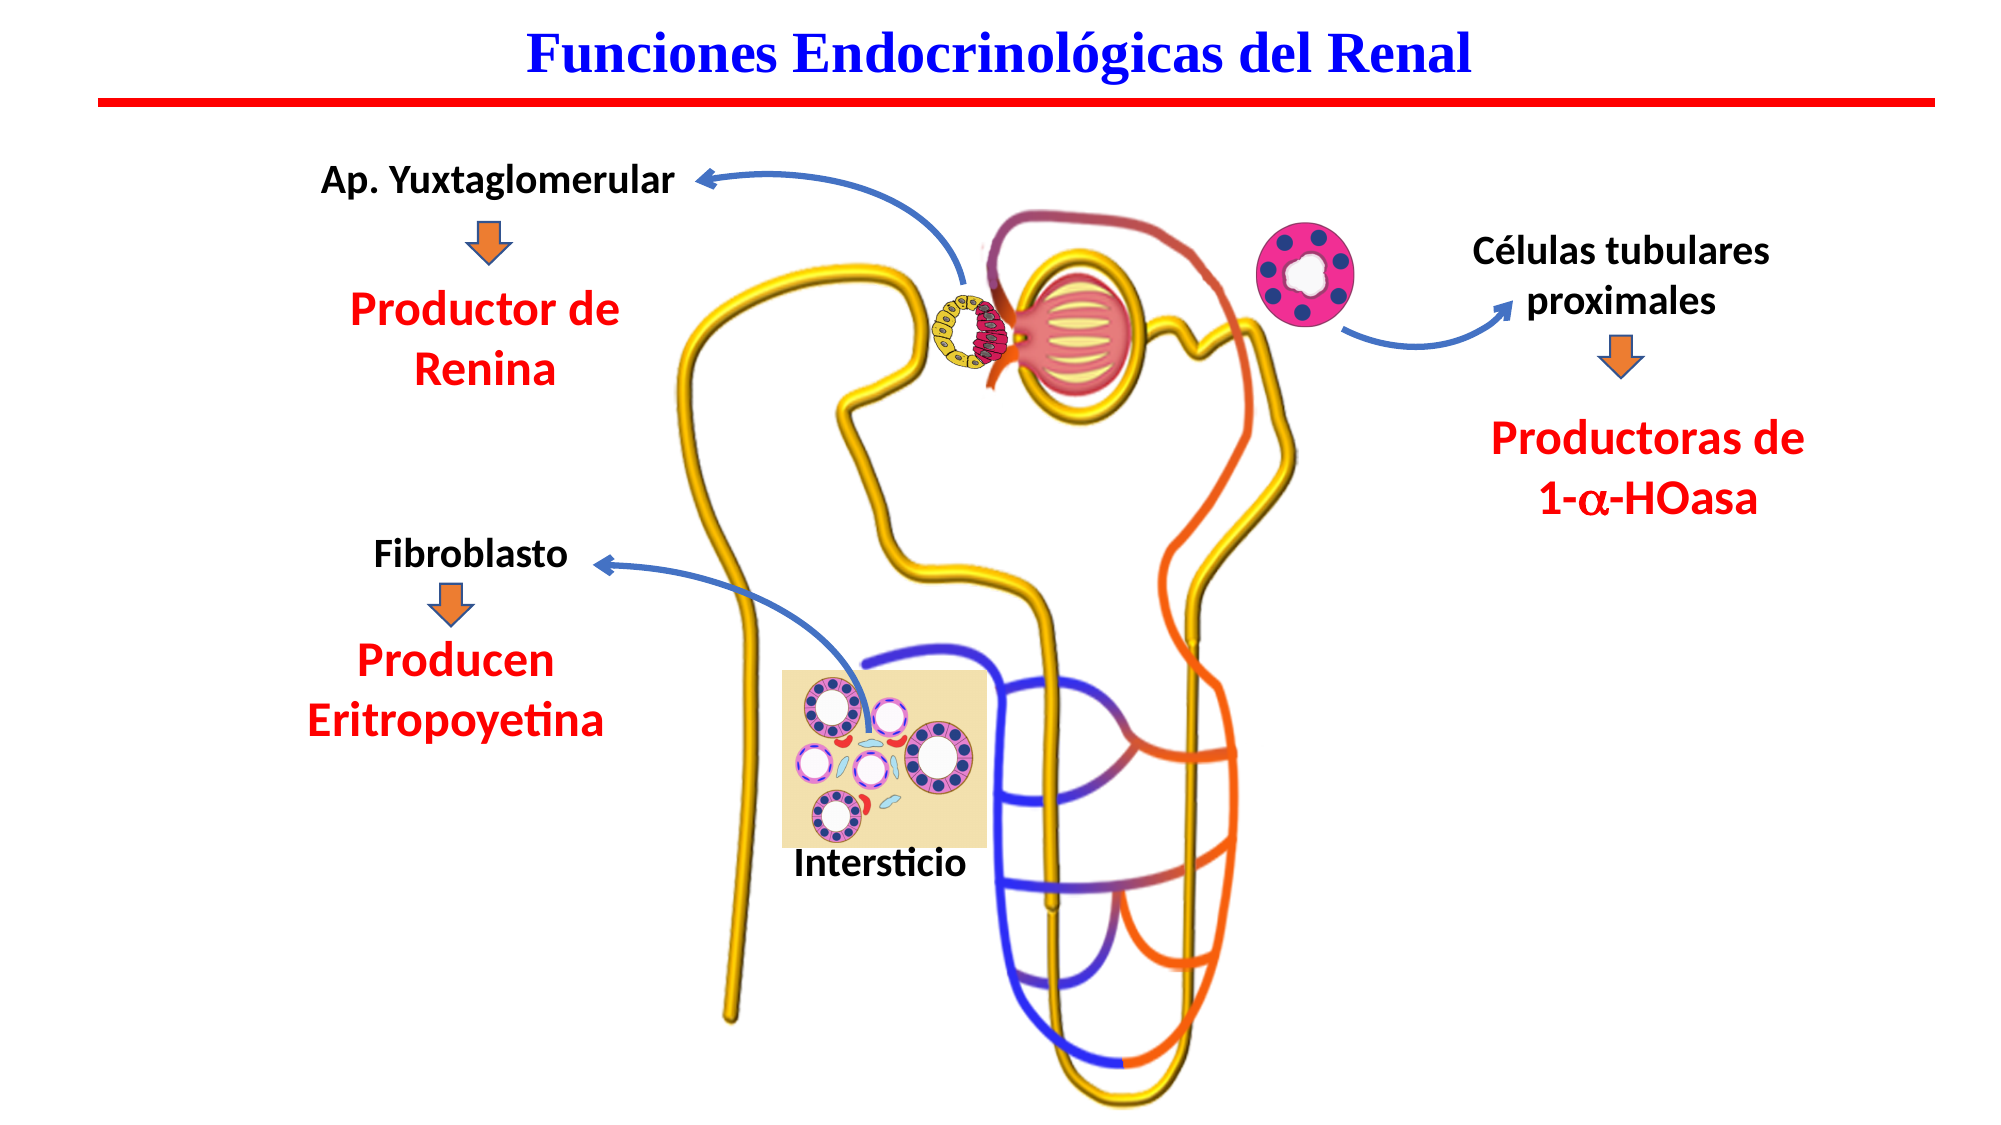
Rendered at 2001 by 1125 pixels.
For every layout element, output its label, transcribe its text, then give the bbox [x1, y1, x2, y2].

text_box Ap. Yuxtaglomerular [279, 144, 717, 209]
text_box [426, 582, 476, 628]
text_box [588, 184, 1394, 1118]
text_box Producen Eritropoyetina [284, 618, 588, 754]
text_box [464, 220, 514, 267]
text_box [1596, 334, 1646, 380]
text_box Productoras de 1--HOasa [1471, 396, 1826, 532]
text_box Células tubulares proximales [1402, 215, 1841, 330]
text_box Funciones Endocrinológicas del Renal [318, 7, 1682, 92]
text_box Productor de Renina [313, 268, 588, 404]
text_box [717, 173, 849, 184]
text_box Fibroblasto [324, 518, 588, 583]
text_box [1394, 225, 1513, 348]
